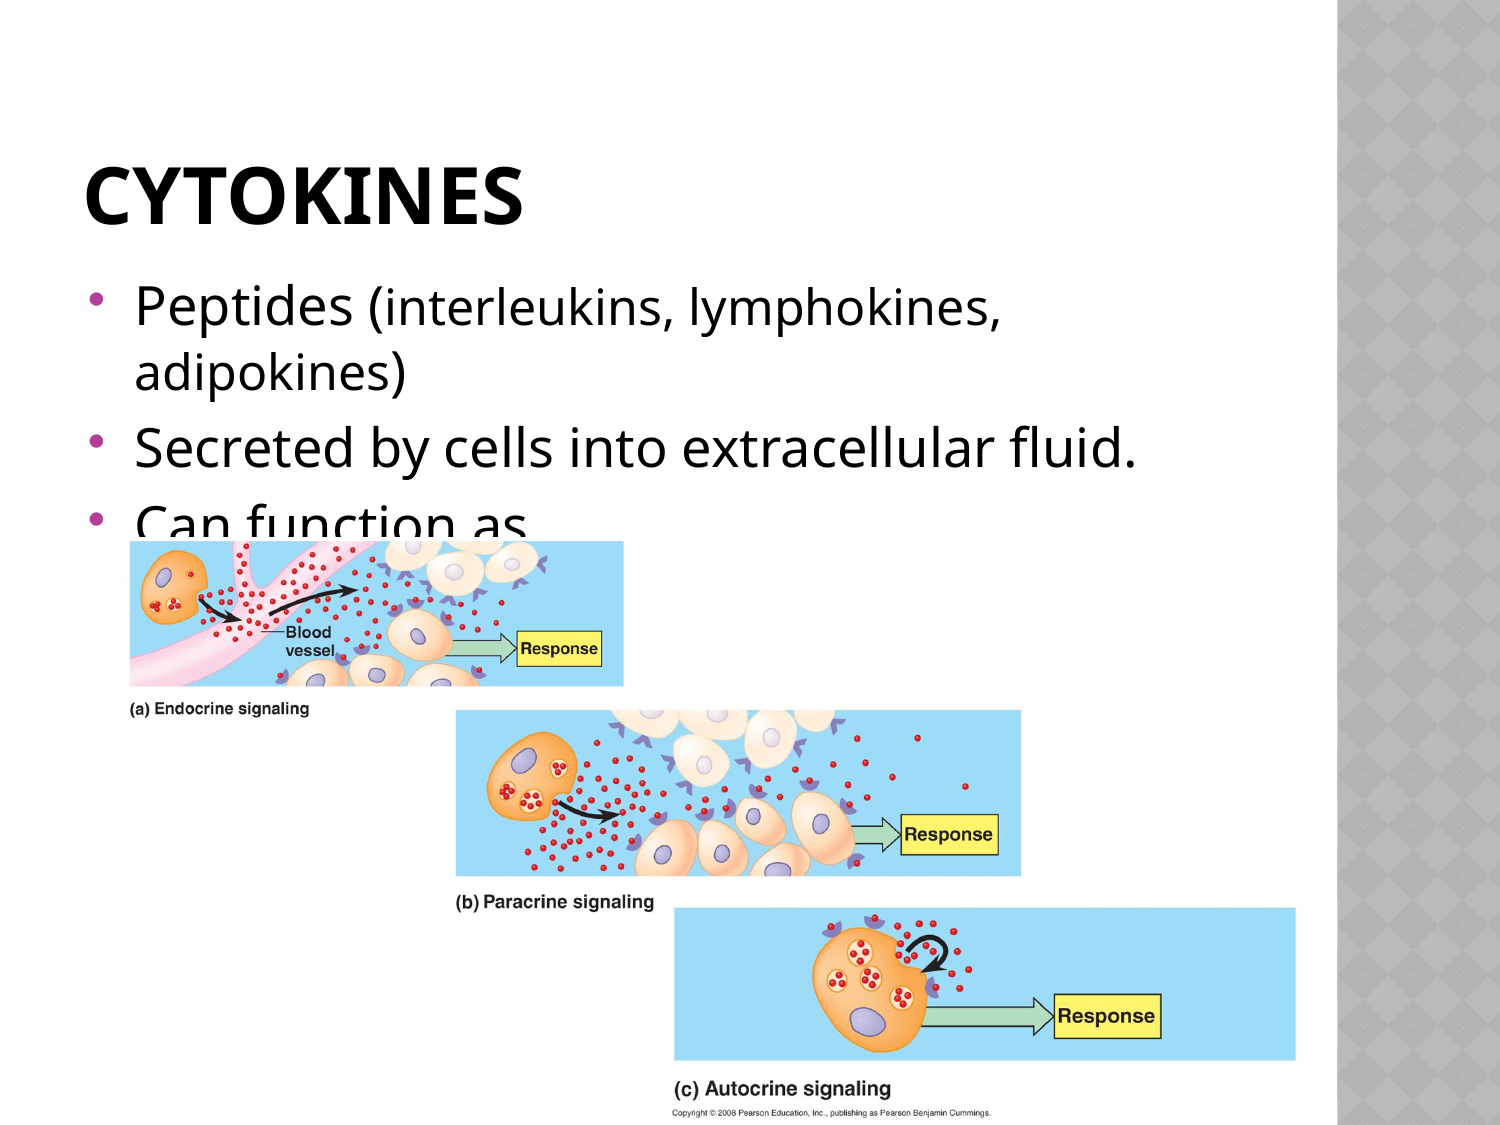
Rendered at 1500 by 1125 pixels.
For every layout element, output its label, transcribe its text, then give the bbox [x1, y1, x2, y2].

picture [124, 537, 1301, 1125]
list Peptides (interleukins, lymphokines, adipokines) Secreted by cells into extracellular fluid. Can function as [75, 264, 1263, 1059]
title Cytokines [75, 52, 1263, 240]
